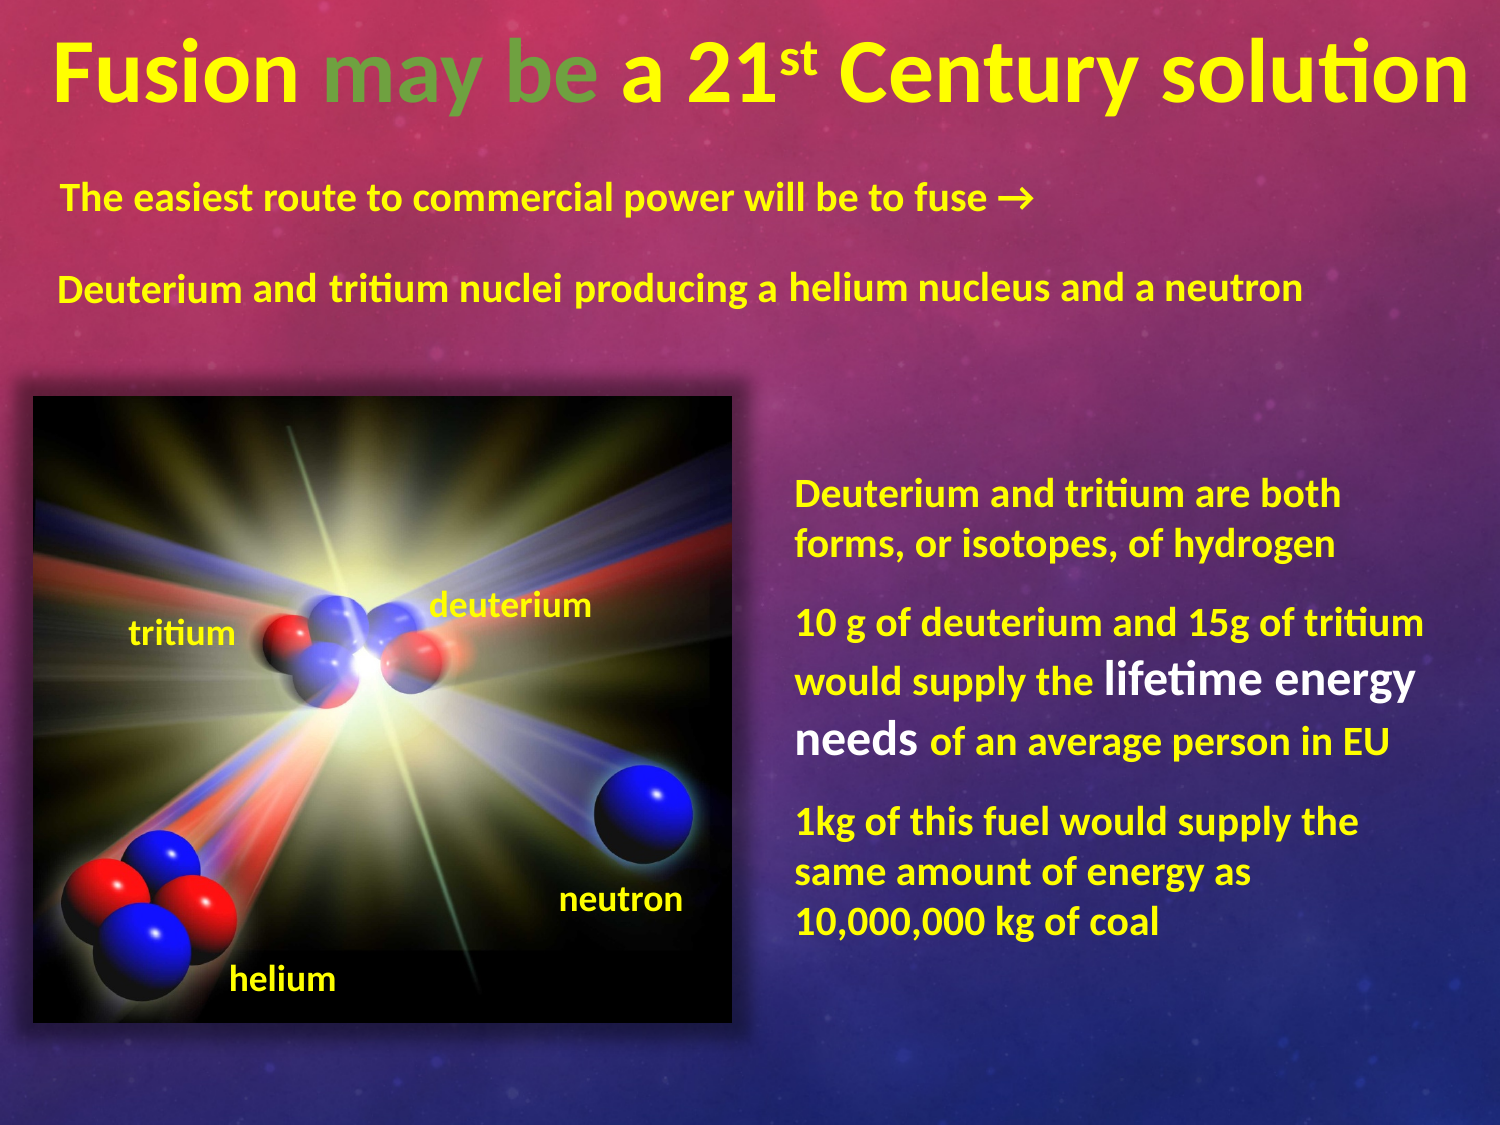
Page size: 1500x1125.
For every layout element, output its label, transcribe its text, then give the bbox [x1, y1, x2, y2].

text_box nuclei producing a [465, 253, 807, 319]
text_box neutron [1171, 252, 1319, 318]
text_box tritium [314, 253, 465, 319]
text_box and [237, 253, 314, 319]
text_box helium [773, 252, 924, 318]
text_box Deuterium and tritium are both forms, or isotopes, of hydrogen 10 g of deuterium and 15g of tritium would supply the lifetime energy needs of an average person in EU 1kg of this fuel would supply the same amount of energy as 10,000,000 kg of coal [779, 458, 1448, 952]
text_box nucleus and a [924, 252, 1171, 318]
text_box The easiest route to commercial power will be to fuse → [44, 162, 1082, 228]
text_box Deuterium [42, 254, 267, 320]
text_box Fusion may be a 21st Century solution [37, 3, 1487, 129]
picture [0, 0, 1500, 1125]
